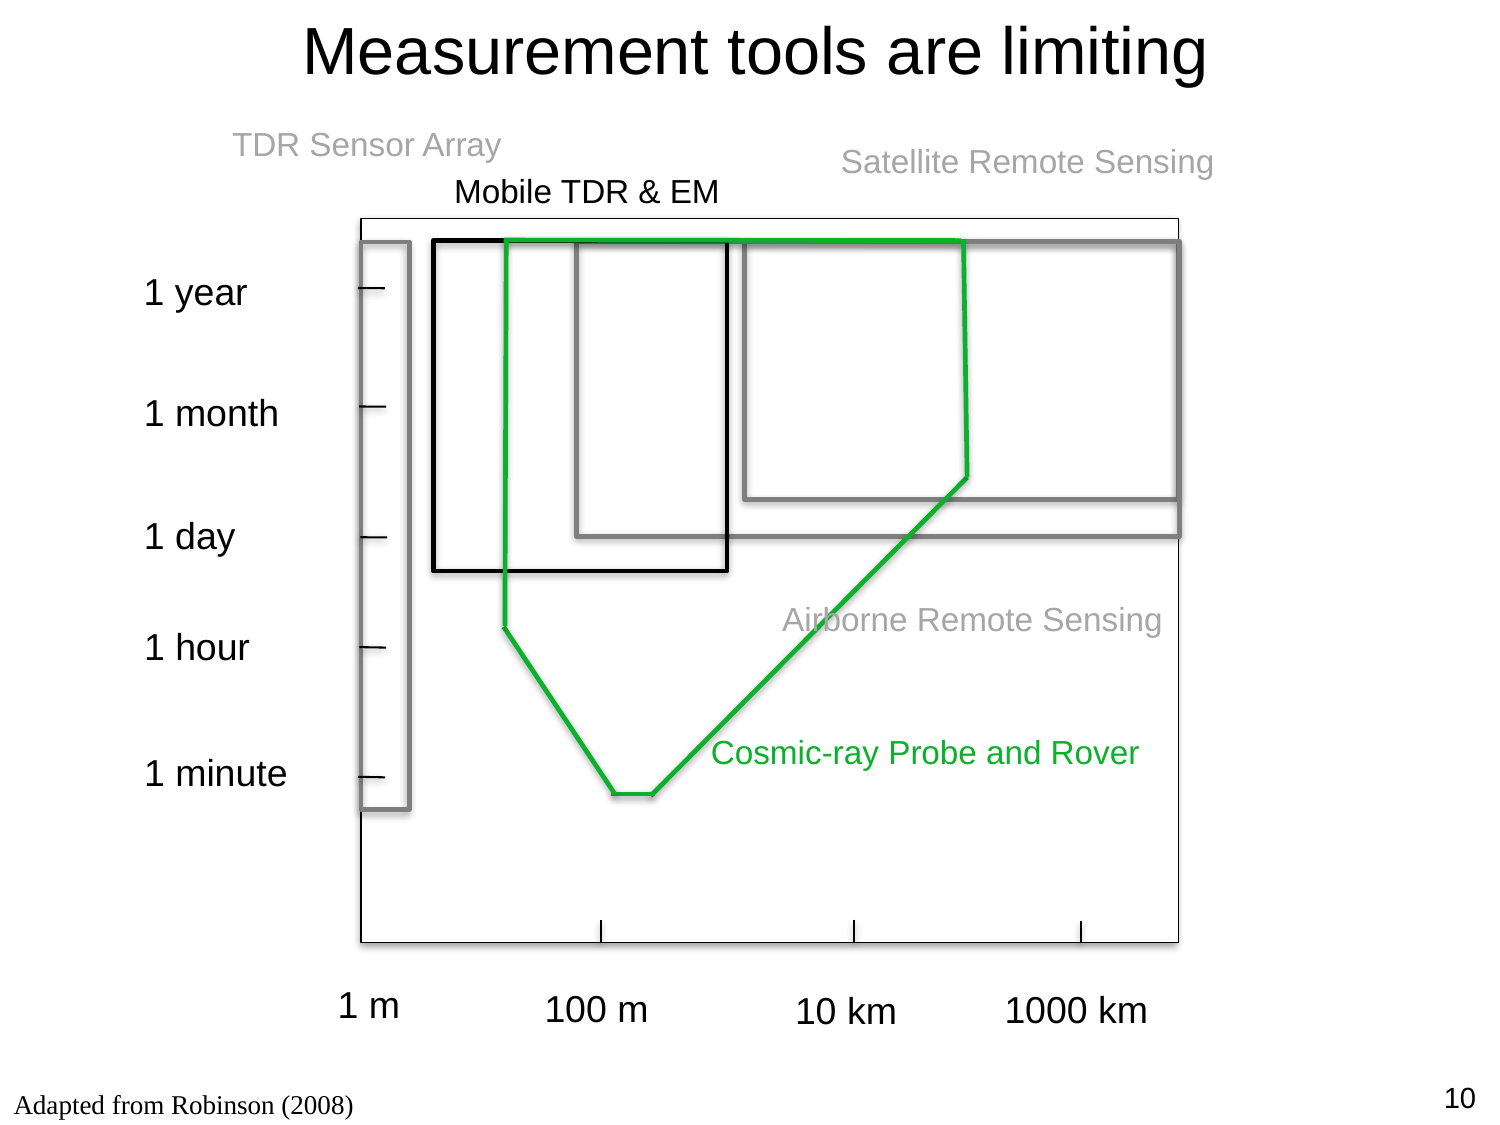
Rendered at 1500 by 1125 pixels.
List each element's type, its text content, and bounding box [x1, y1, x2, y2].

text_box 1 m [324, 974, 440, 1034]
text_box 100 m [531, 978, 753, 1037]
text_box 1 hour [130, 616, 290, 676]
text_box 1000 km [991, 979, 1194, 1038]
text_box Satellite Remote Sensing [827, 133, 1307, 187]
text_box [360, 241, 410, 810]
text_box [650, 477, 968, 797]
text_box 1 month [130, 381, 312, 441]
text_box Airborne Remote Sensing [972, 591, 1248, 645]
text_box 1 minute [130, 742, 309, 801]
text_box [512, 250, 728, 572]
text_box [433, 240, 499, 572]
text_box Cosmic-ray Probe and Rover [972, 724, 1177, 778]
text_box Adapted from Robinson (2008) [0, 1080, 541, 1125]
text_box Measurement tools are limiting [231, 0, 1281, 95]
text_box TDR Sensor Array [218, 116, 604, 170]
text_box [963, 239, 968, 478]
text_box 1 day [130, 505, 290, 564]
text_box 1 year [130, 260, 312, 320]
text_box [360, 218, 1179, 943]
text_box [971, 241, 1180, 537]
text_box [503, 626, 616, 795]
text_box 10 km [781, 980, 1003, 1039]
text_box Mobile TDR & EM [440, 163, 772, 218]
text_box [733, 250, 958, 475]
slide_number 10 [1428, 1071, 1500, 1125]
